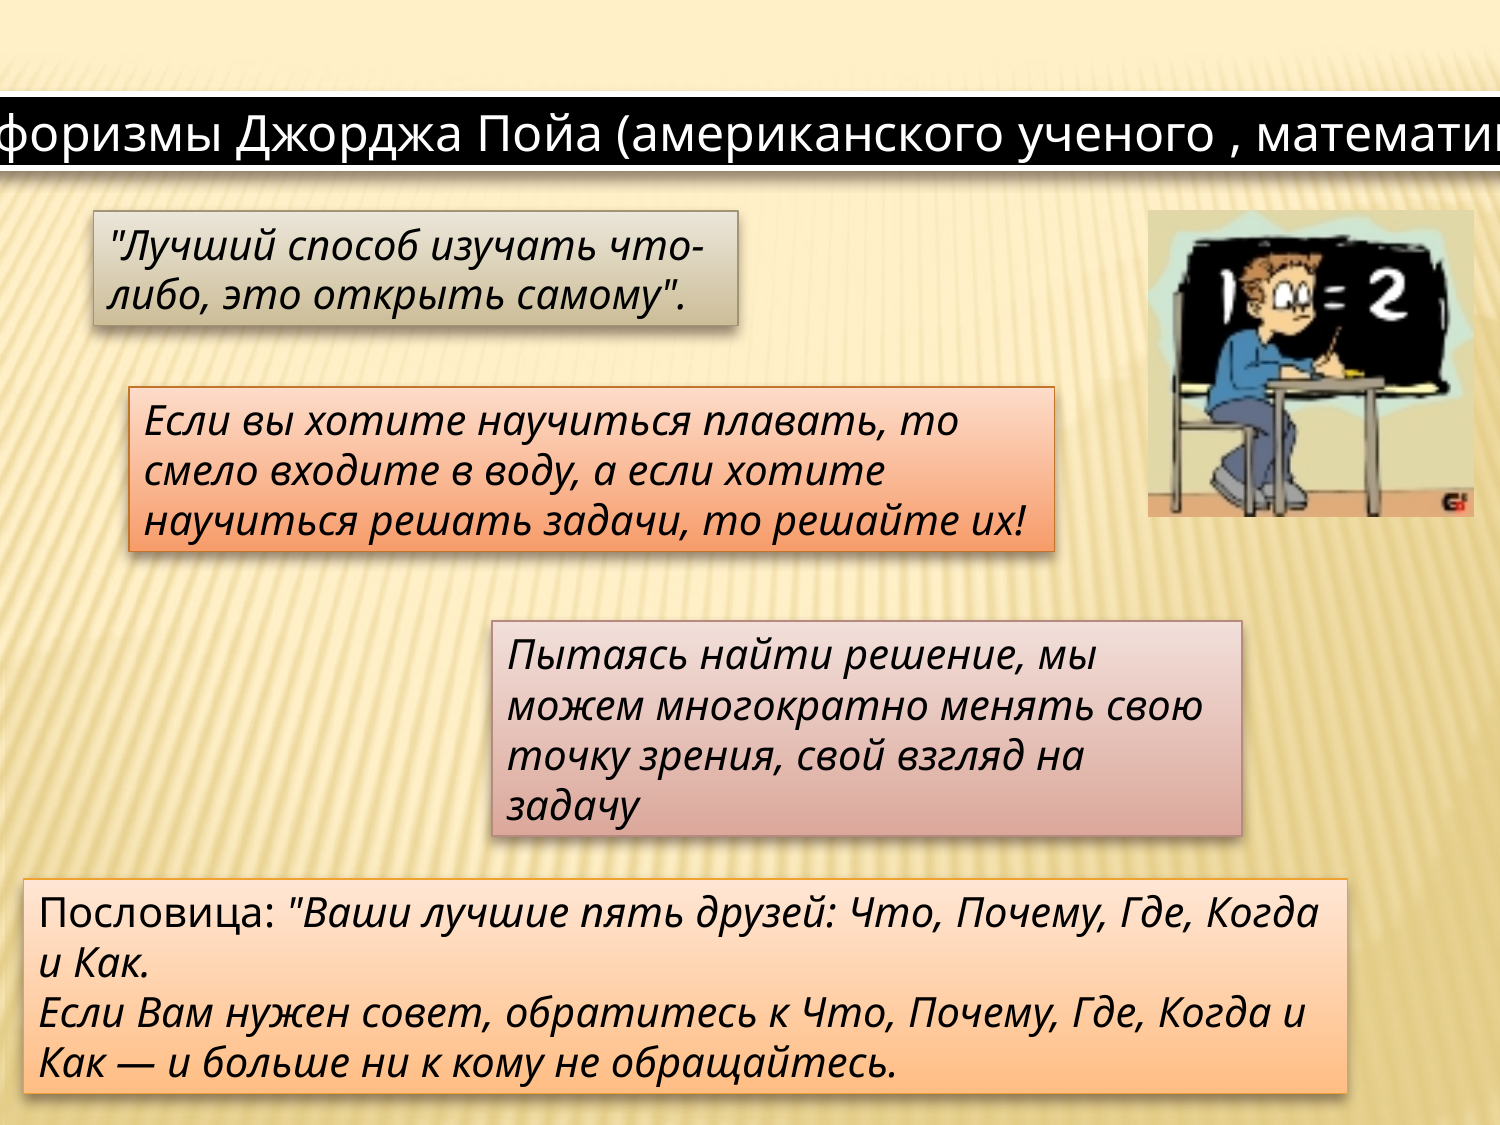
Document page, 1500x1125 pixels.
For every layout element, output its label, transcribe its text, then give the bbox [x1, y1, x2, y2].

text_box Пословица: "Ваши лучшие пять друзей: Что, Почему, Где, Когда и Как. Если Вам нужен совет, обратитесь к Что, Почему, Где, Когда и Как — и больше ни к кому не обращайтесь. [23, 878, 1348, 1094]
text_box "Лучший способ изучать что-либо, это открыть самому". [93, 210, 739, 326]
picture [1148, 210, 1475, 517]
text_box Афоризмы Джорджа Пойа (американского ученого , математика) [0, 91, 1500, 171]
text_box Если вы хотите научиться плавать, то смело входите в воду, а если хотите научиться решать задачи, то решайте их! [128, 386, 1055, 552]
text_box Пытаясь найти решение, мы можем многократно менять свою точку зрения, свой взгляд на задачу [491, 620, 1243, 837]
